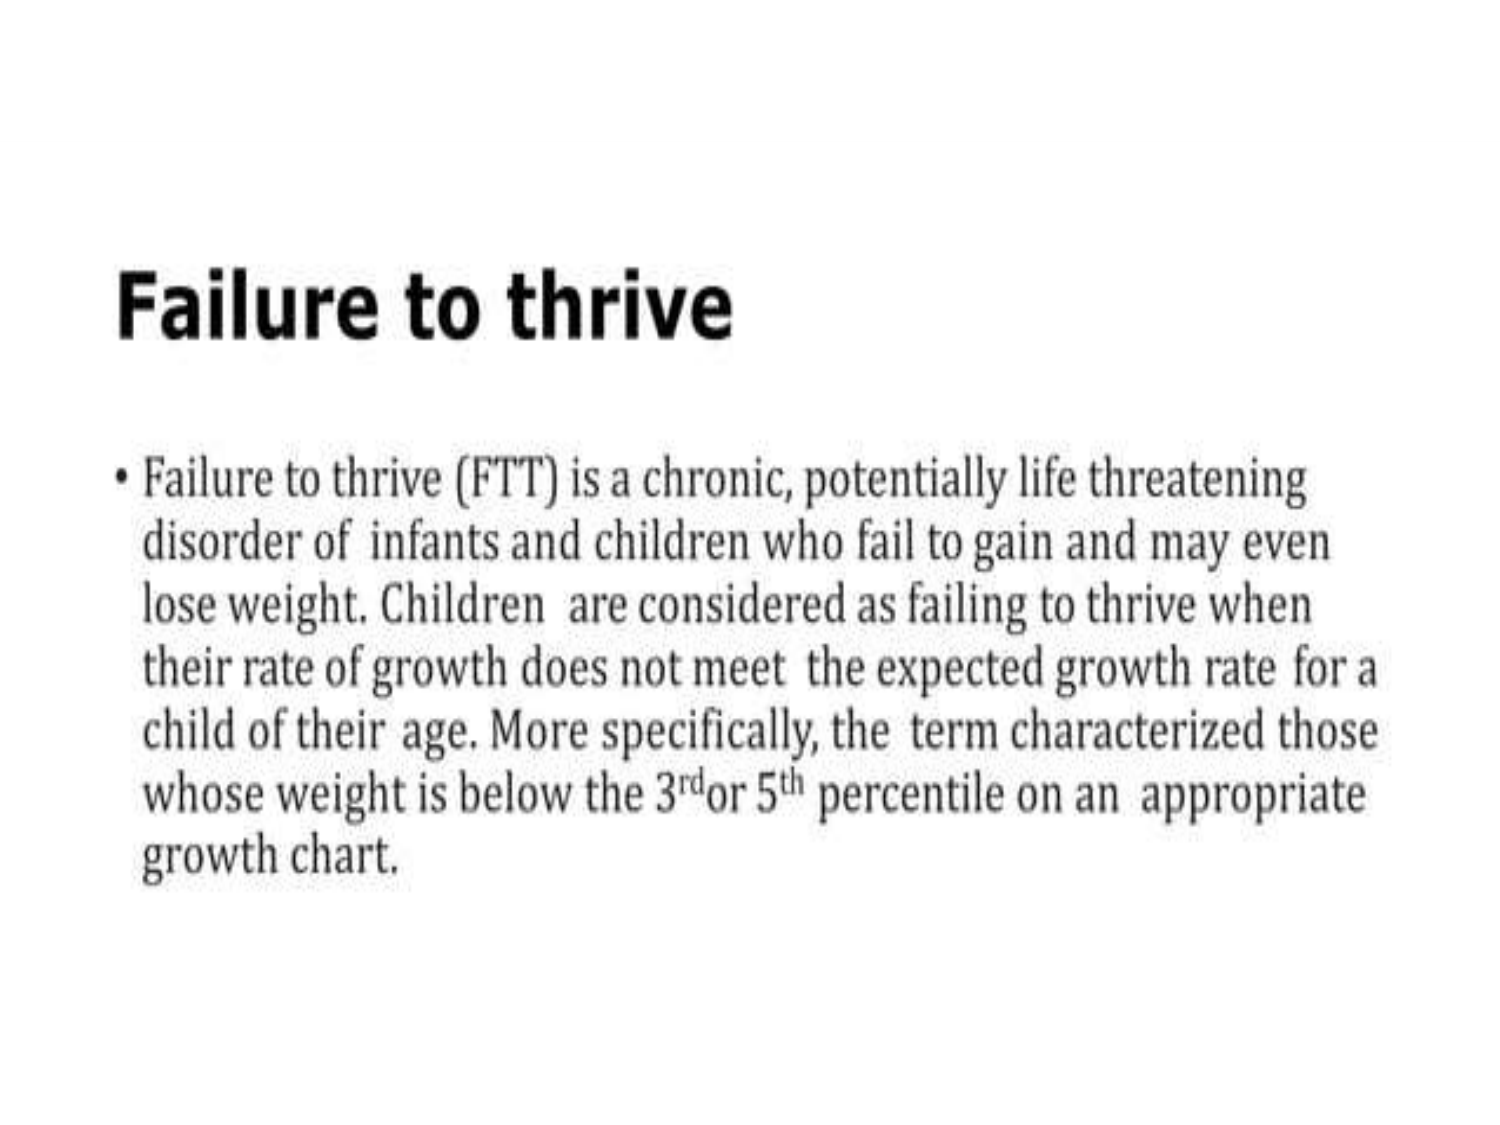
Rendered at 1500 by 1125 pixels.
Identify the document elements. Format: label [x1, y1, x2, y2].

picture [0, 139, 1500, 1125]
